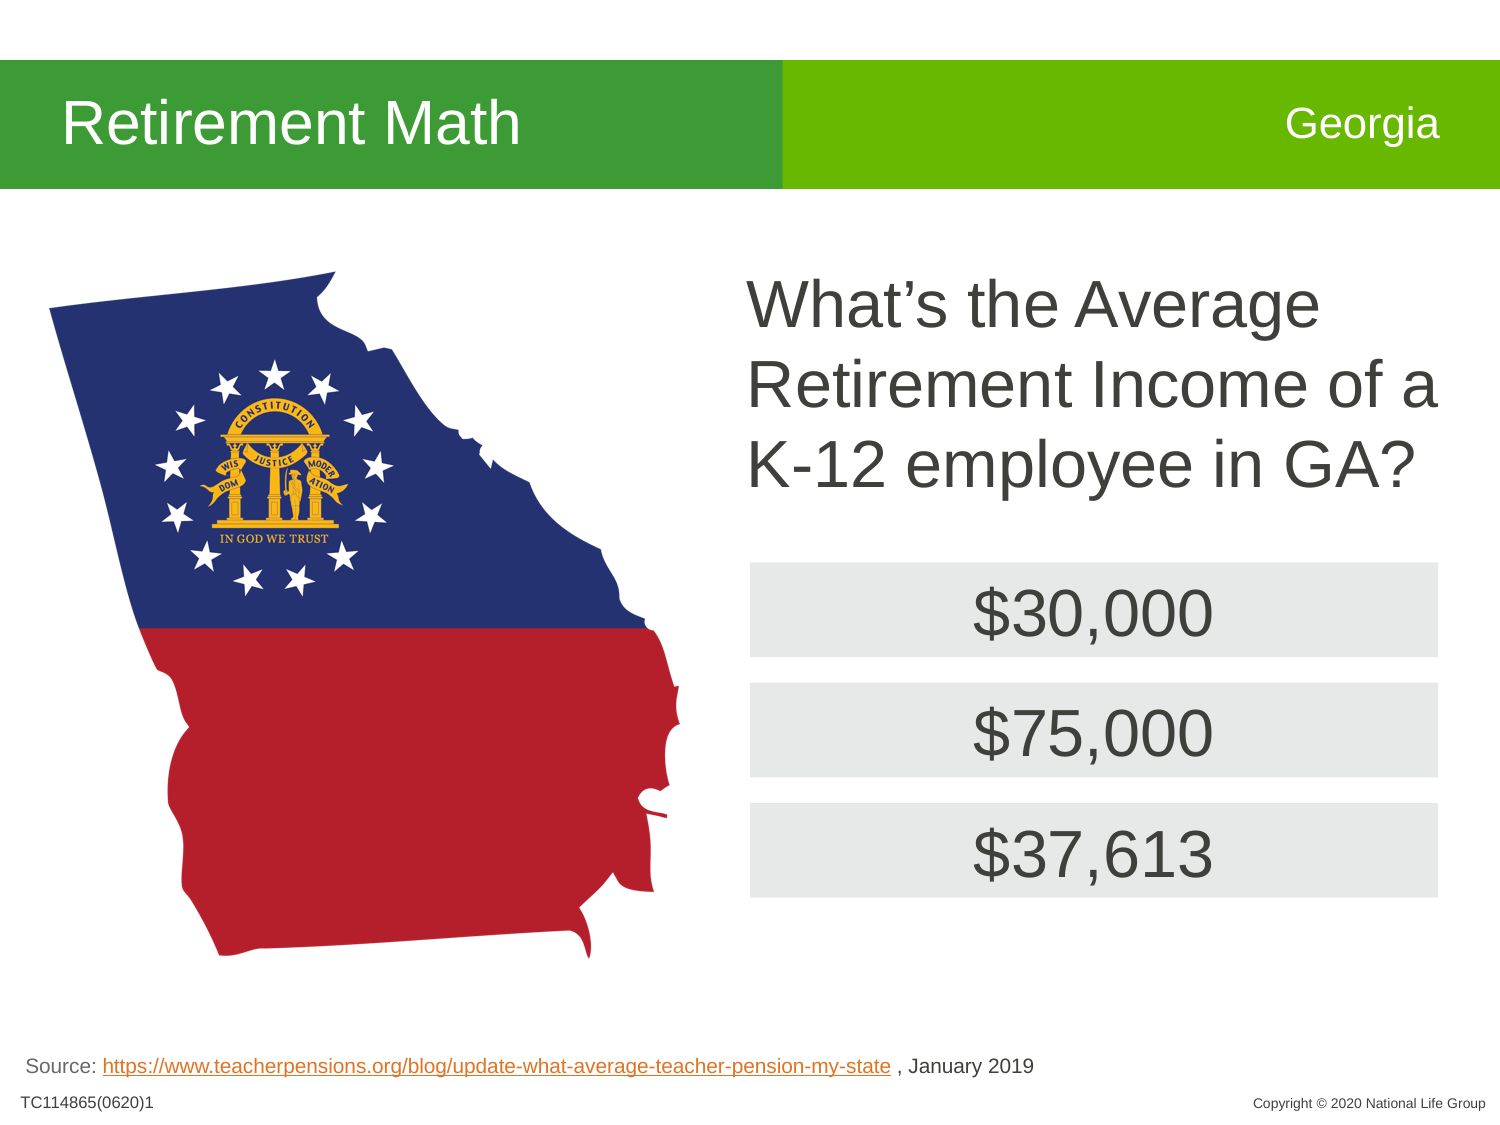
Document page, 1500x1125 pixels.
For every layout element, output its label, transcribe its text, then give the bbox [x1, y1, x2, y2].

title Retirement Math [0, 60, 782, 189]
text_box What’s the Average Retirement Income of a K-12 employee in GA? [732, 253, 1480, 508]
text_box $37,613 [750, 803, 1439, 898]
text_box $75,000 [750, 682, 1439, 778]
list Georgia [782, 60, 1500, 189]
picture [49, 271, 680, 960]
text_box Source: https://www.teacherpensions.org/blog/update-what-average-teacher-pension-my-state , January 2019 [10, 1045, 1426, 1086]
text_box $30,000 [750, 562, 1439, 658]
